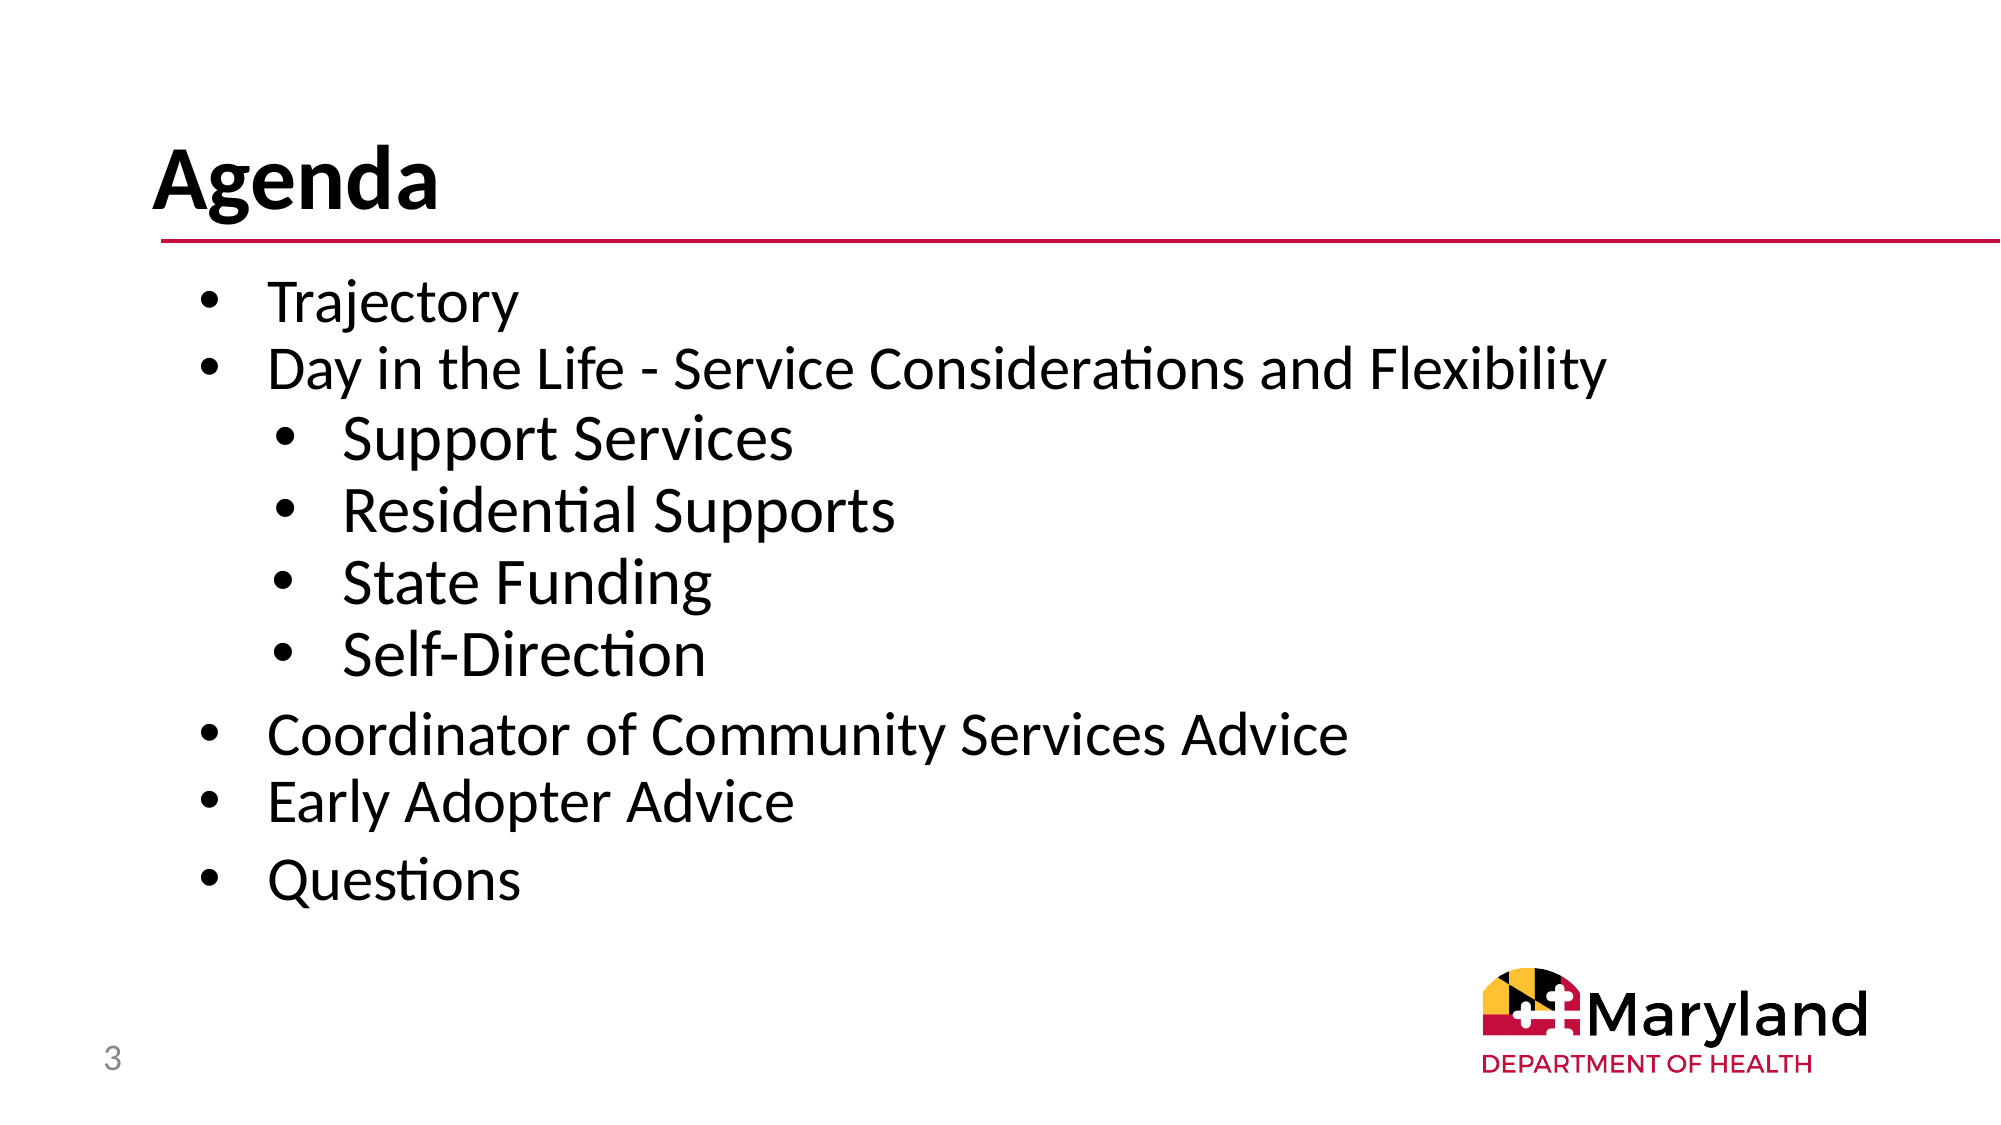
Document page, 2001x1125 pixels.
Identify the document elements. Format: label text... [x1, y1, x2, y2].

title Agenda [137, 97, 1863, 261]
slide_number 3 [88, 1025, 178, 1086]
picture [1473, 1026, 1866, 1073]
list Trajectory Day in the Life - Service Considerations and Flexibility Support Services Residential Supports State Funding Self-Direction Coordinator of Community Services Advice Early Adopter Advice Questions [177, 261, 1922, 1026]
